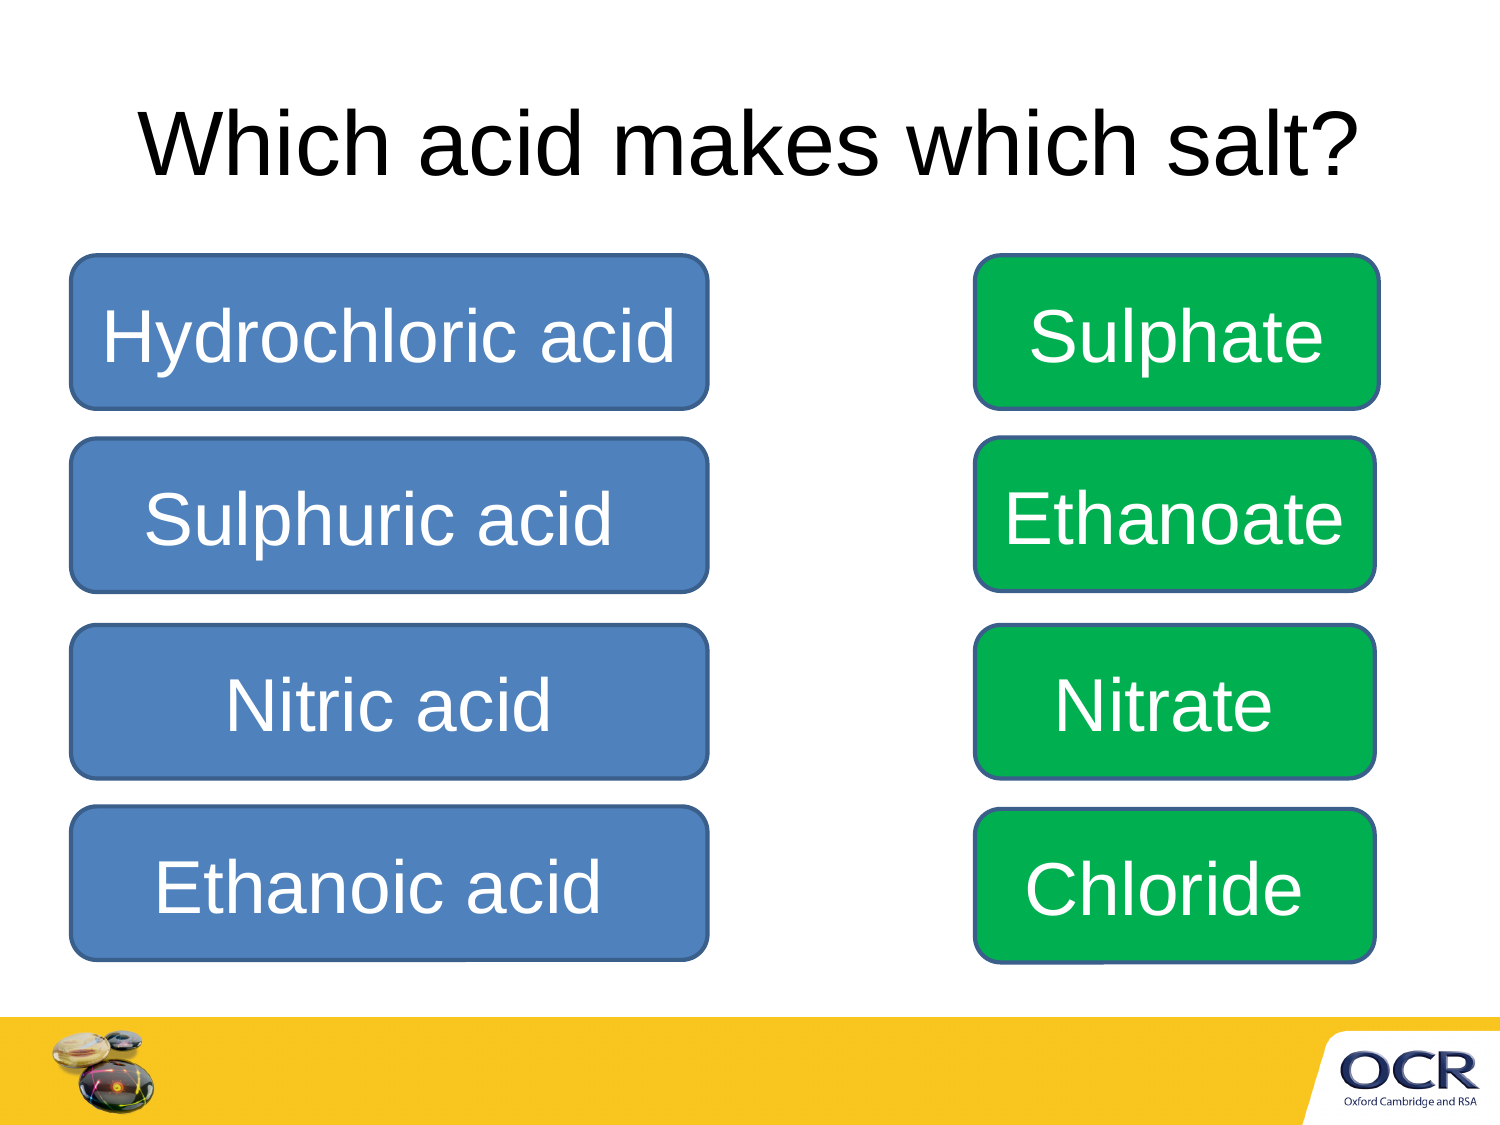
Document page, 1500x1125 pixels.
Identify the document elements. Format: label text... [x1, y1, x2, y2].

text_box Ethanoate [972, 435, 1377, 594]
picture [0, 1017, 1500, 1125]
text_box Sulphuric acid [68, 436, 710, 595]
text_box Hydrochloric acid [68, 253, 710, 411]
text_box Nitric acid [68, 622, 710, 781]
text_box Chloride [972, 806, 1377, 965]
title Which acid makes which salt? [75, 45, 1425, 233]
text_box Ethanoic acid [68, 804, 710, 963]
text_box Nitrate [972, 622, 1377, 781]
text_box Sulphate [972, 253, 1381, 411]
